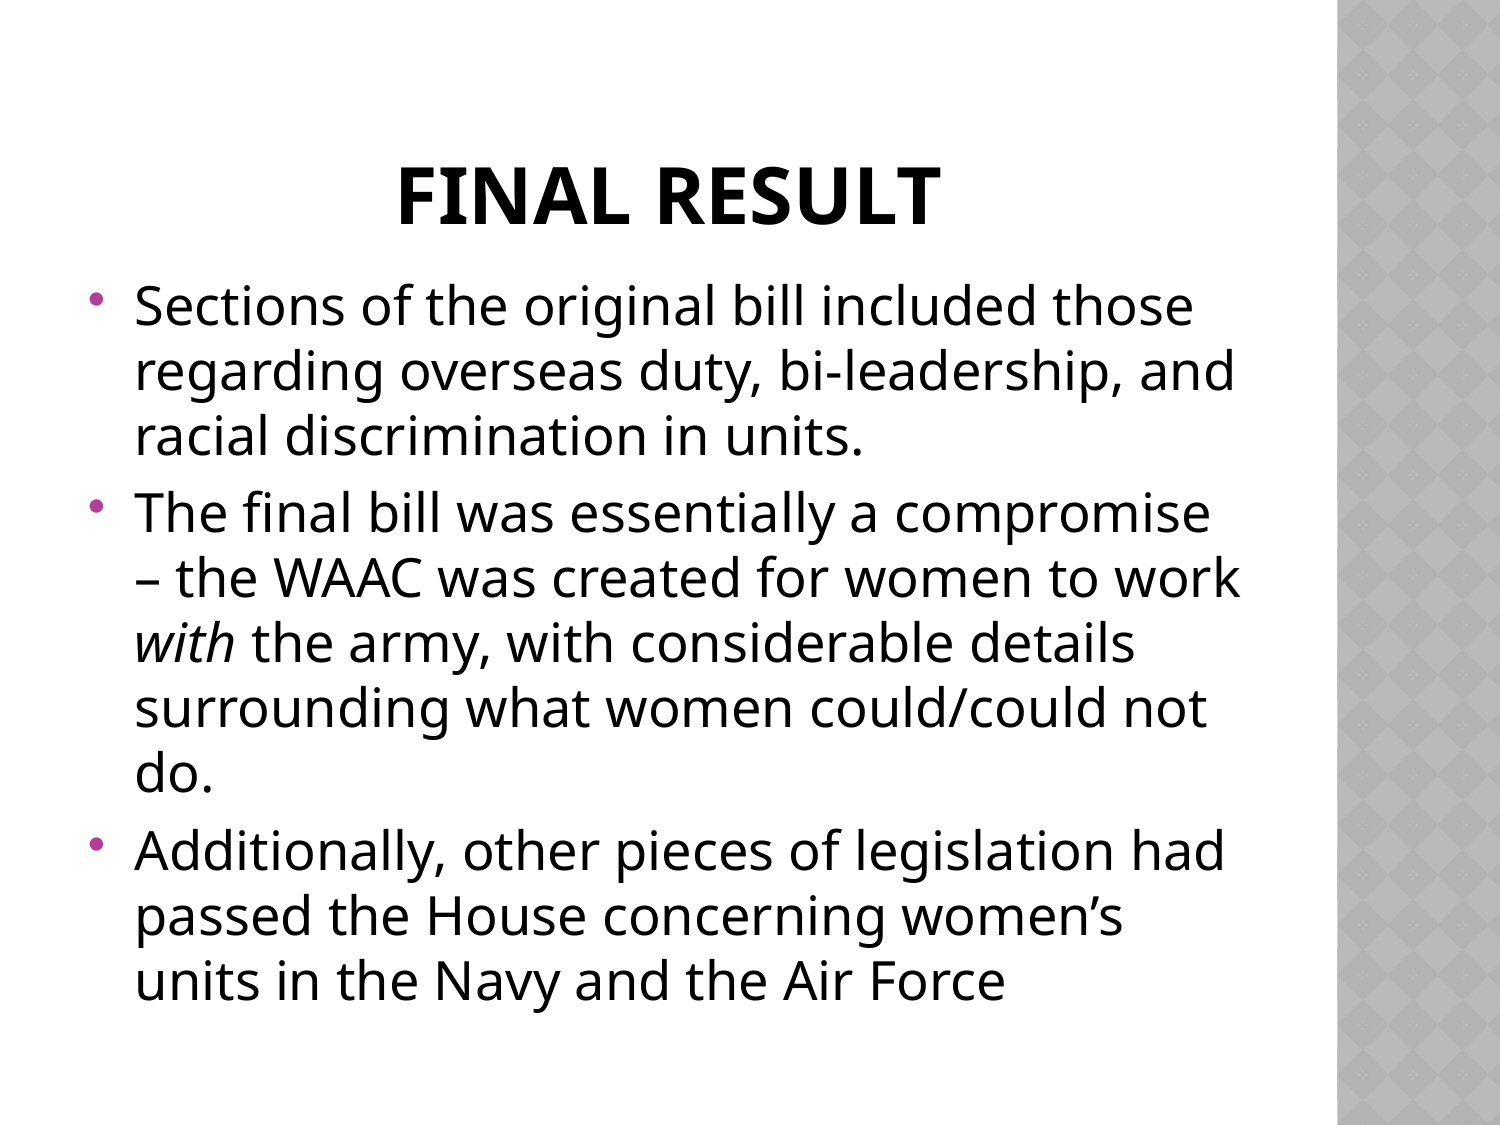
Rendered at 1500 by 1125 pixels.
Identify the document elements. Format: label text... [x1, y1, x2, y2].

list Sections of the original bill included those regarding overseas duty, bi-leadership, and racial discrimination in units. The final bill was essentially a compromise – the WAAC was created for women to work with the army, with considerable details surrounding what women could/could not do. Additionally, other pieces of legislation had passed the House concerning women’s units in the Navy and the Air Force [75, 264, 1263, 1059]
title Final Result [75, 52, 1263, 240]
